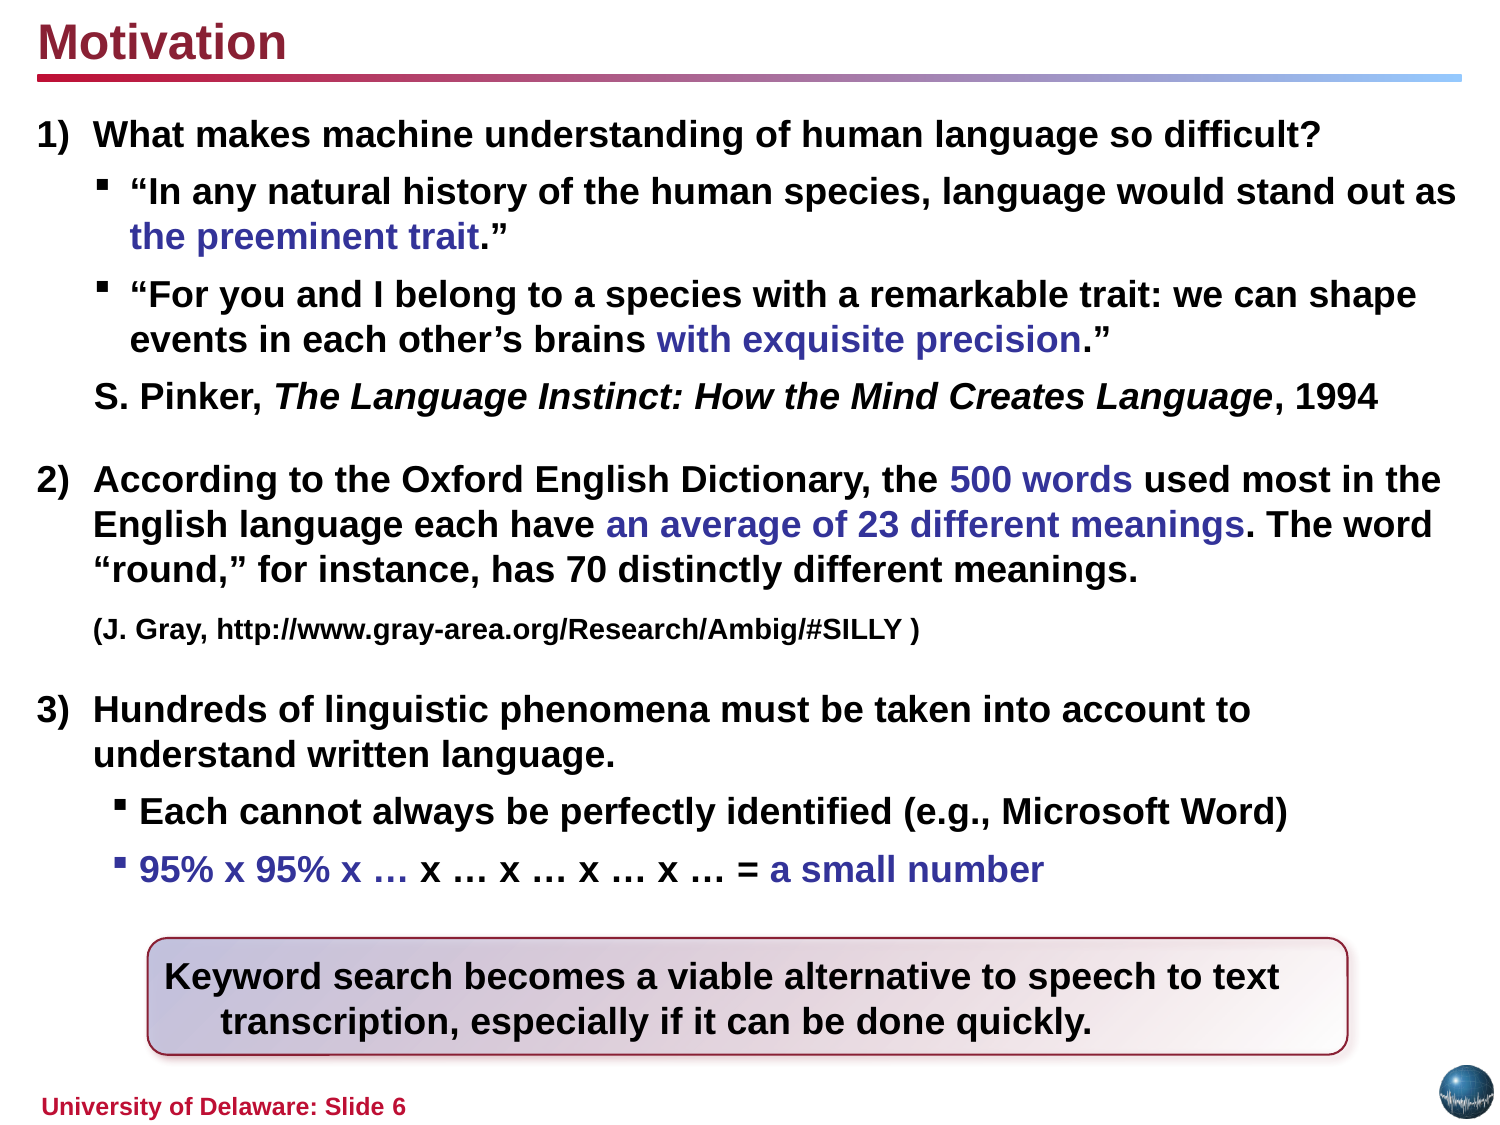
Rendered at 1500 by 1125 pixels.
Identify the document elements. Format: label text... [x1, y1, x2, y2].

text_box What makes machine understanding of human language so difficult? “In any natural history of the human species, language would stand out as the preeminent trait.” “For you and I belong to a species with a remarkable trait: we can shape events in each other’s brains with exquisite precision.” S. Pinker, The Language Instinct: How the Mind Creates Language, 1994 According to the Oxford English Dictionary, the 500 words used most in the English language each have an average of 23 different meanings. The word “round,” for instance, has 70 distinctly different meanings. (J. Gray, http://www.gray-area.org/Research/Ambig/#SILLY ) Hundreds of linguistic phenomena must be taken into account to understand written language. Each cannot always be perfectly identified (e.g., Microsoft Word) 95% x 95% x … x … x … x … x … = a small number [36, 109, 1463, 903]
picture [1439, 1065, 1494, 1119]
text_box Motivation [37, 9, 1460, 70]
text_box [147, 937, 1348, 1055]
